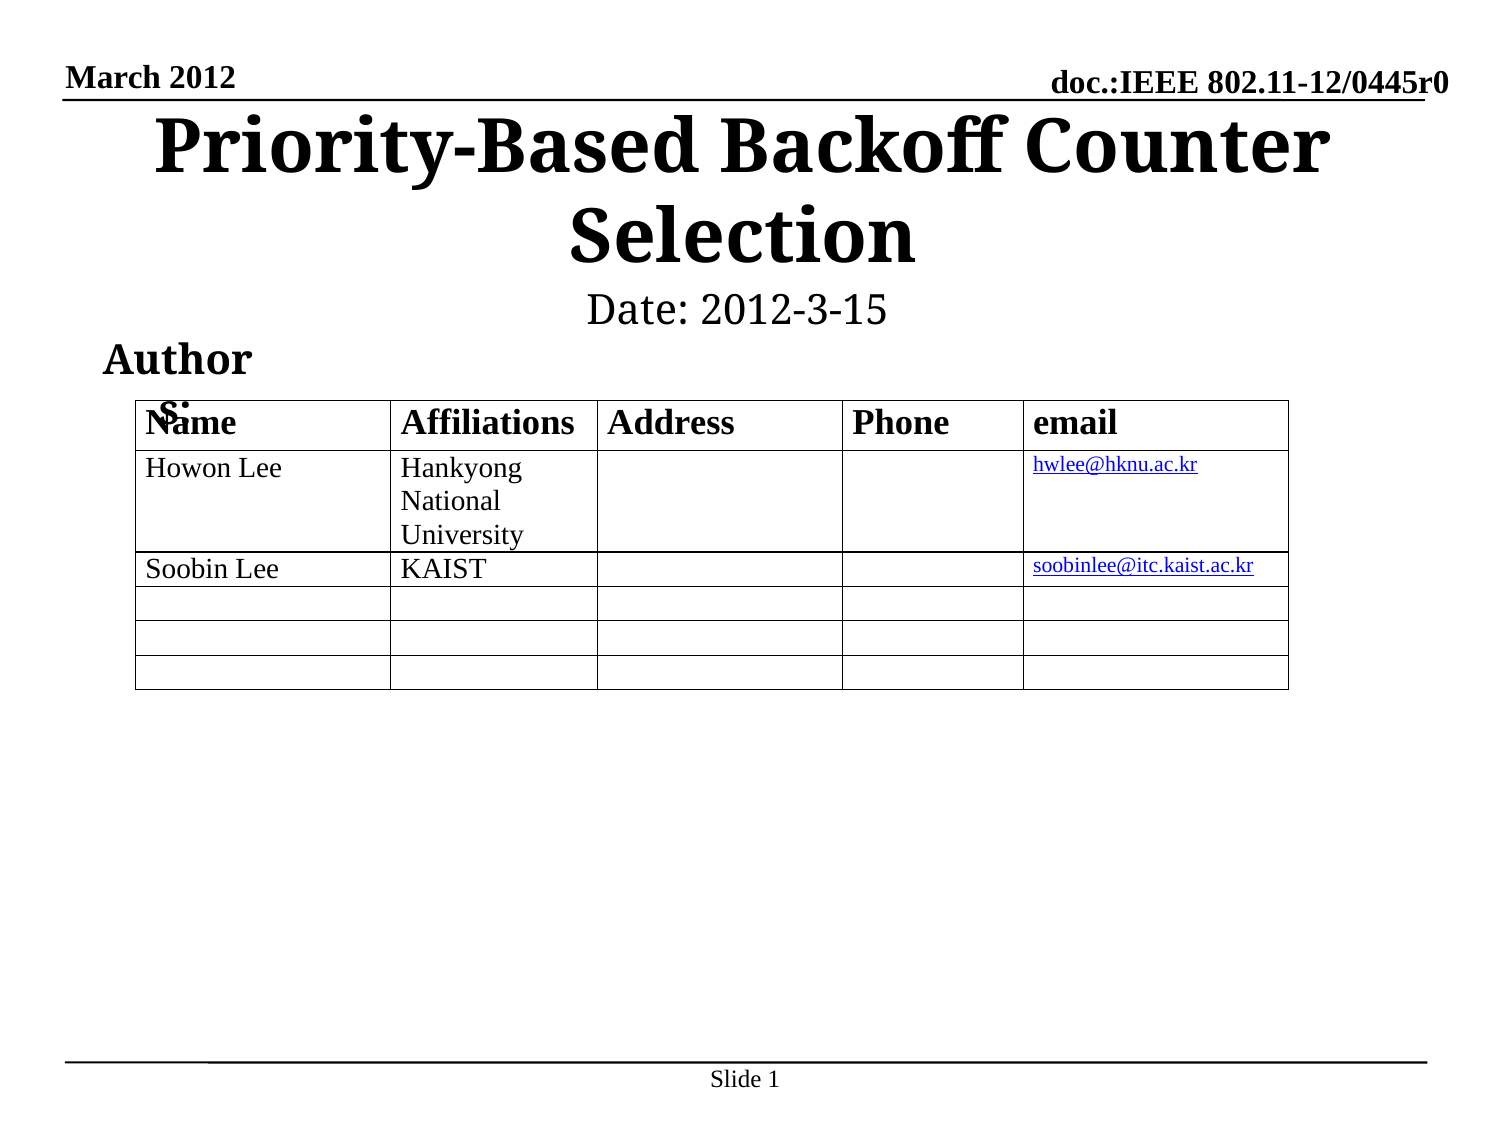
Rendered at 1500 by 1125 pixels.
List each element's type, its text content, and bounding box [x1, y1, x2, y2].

slide_number Slide 1 [700, 1088, 790, 1093]
text_box Authors: [87, 324, 275, 388]
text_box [121, 399, 1346, 1080]
list Date: 2012-3-15 [99, 274, 1376, 338]
title Priority-Based Backoff Counter Selection [62, 112, 1426, 263]
